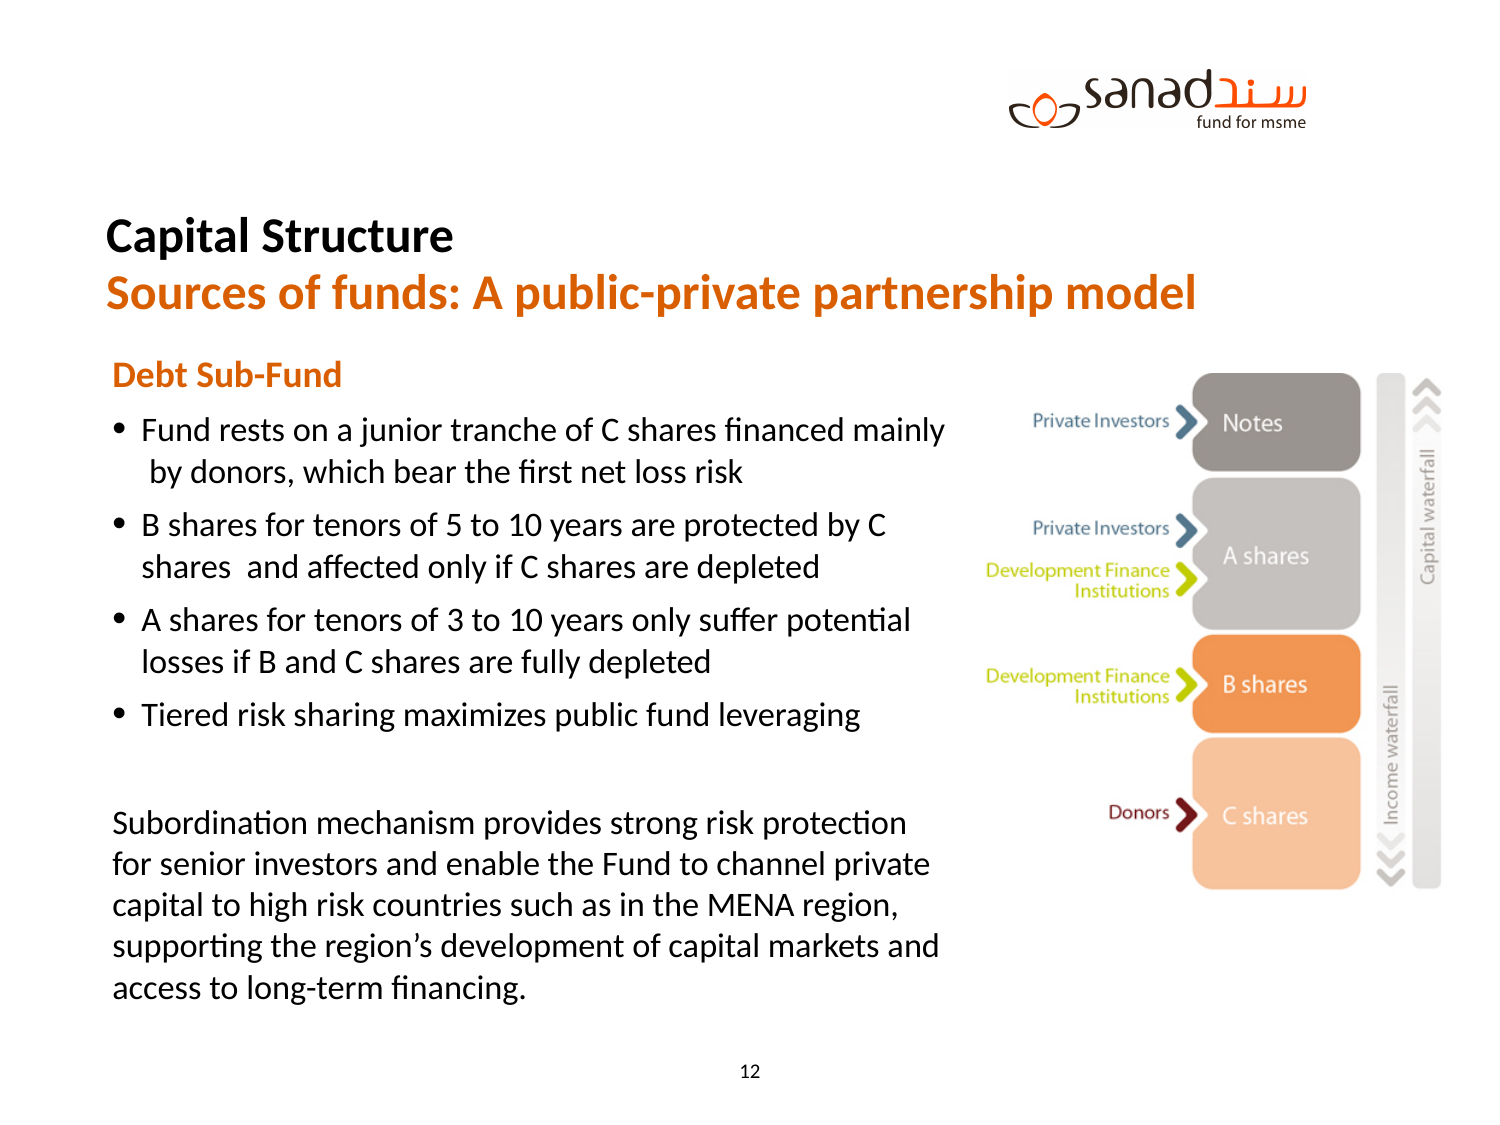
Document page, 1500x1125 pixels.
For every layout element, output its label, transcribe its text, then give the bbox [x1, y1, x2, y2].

picture [1009, 69, 1306, 128]
title Capital Structure Sources of funds: A public-private partnership model [105, 206, 1394, 356]
slide_number 12 [705, 1029, 795, 1083]
list Debt Sub-Fund Fund rests on a junior tranche of C shares financed mainly by donors, which bear the first net loss risk B shares for tenors of 5 to 10 years are protected by C shares and affected only if C shares are depleted A shares for tenors of 3 to 10 years only suffer potential losses if B and C shares are fully depleted Tiered risk sharing maximizes public fund leveraging Subordination mechanism provides strong risk protection for senior investors and enable the Fund to channel private capital to high risk countries such as in the MENA region, supporting the region’s development of capital markets and access to long-term financing. [111, 349, 951, 1036]
picture [981, 373, 1448, 898]
